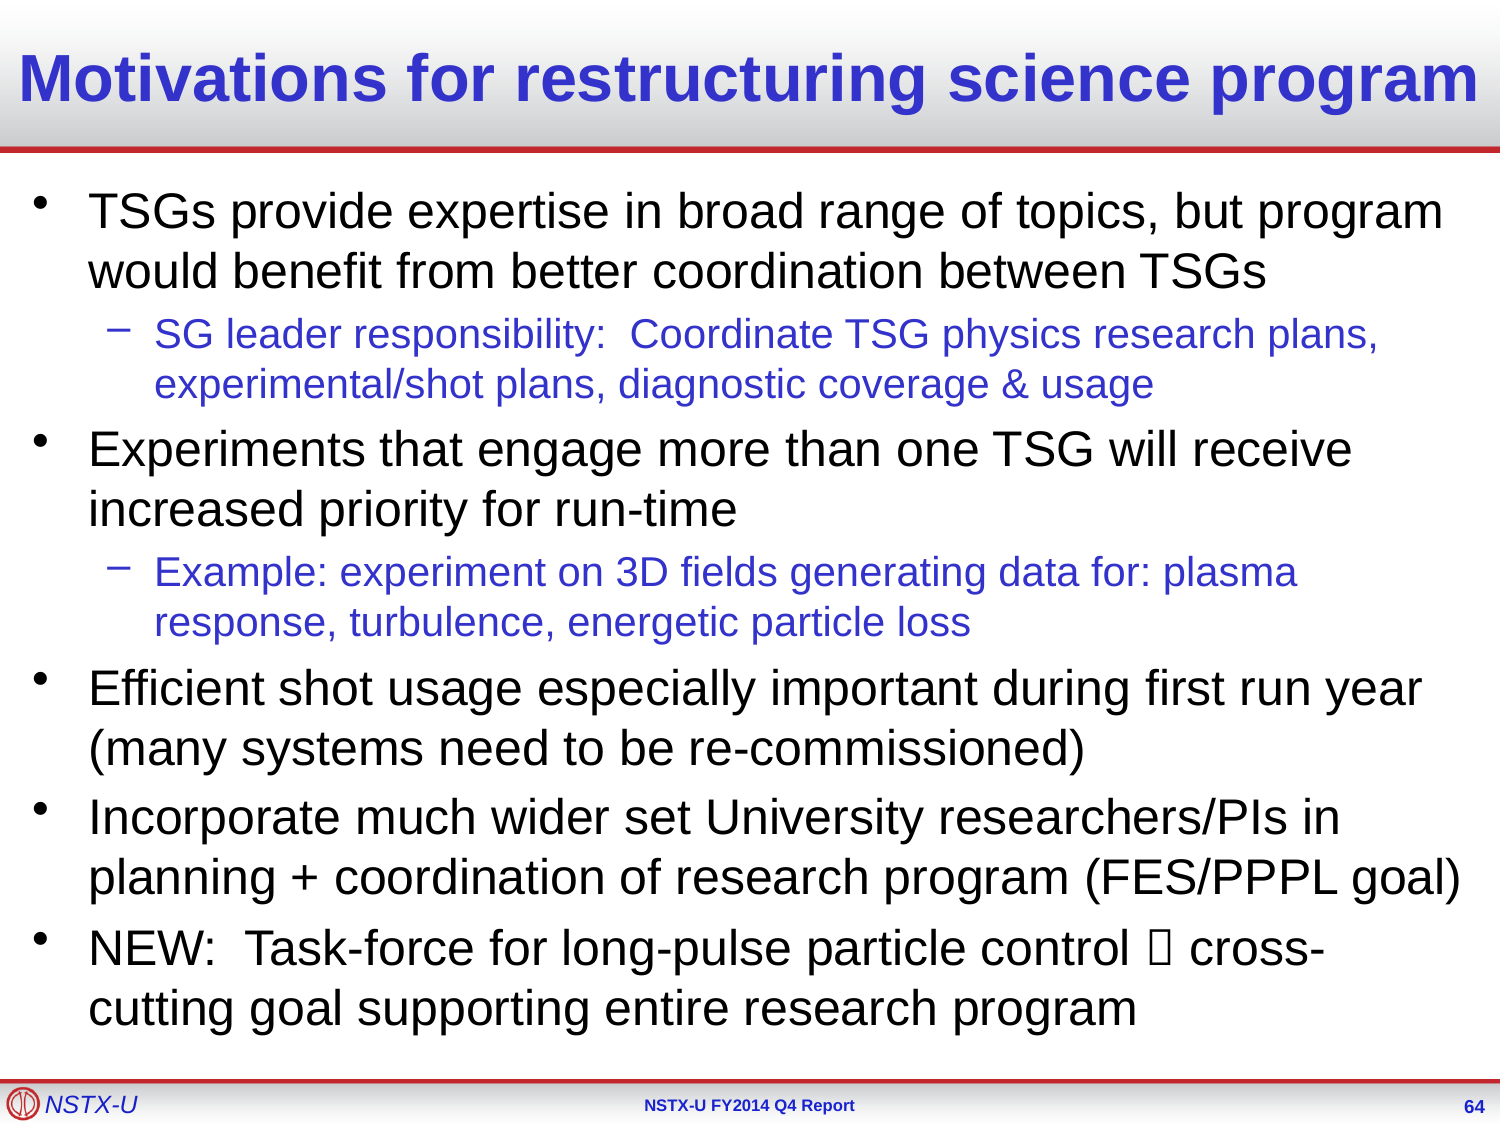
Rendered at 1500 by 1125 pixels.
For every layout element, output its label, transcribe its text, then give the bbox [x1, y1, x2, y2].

title Motivations for restructuring science program [0, 0, 1500, 151]
picture [0, 1079, 1500, 1125]
list TSGs provide expertise in broad range of topics, but program would benefit from better coordination between TSGs SG leader responsibility: Coordinate TSG physics research plans, experimental/shot plans, diagnostic coverage & usage Experiments that engage more than one TSG will receive increased priority for run-time Example: experiment on 3D fields generating data for: plasma response, turbulence, energetic particle loss Efficient shot usage especially important during first run year (many systems need to be re-commissioned) Incorporate much wider set University researchers/PIs in planning + coordination of research program (FES/PPPL goal) NEW: Task-force for long-pulse particle control  cross-cutting goal supporting entire research program [16, 170, 1487, 1051]
